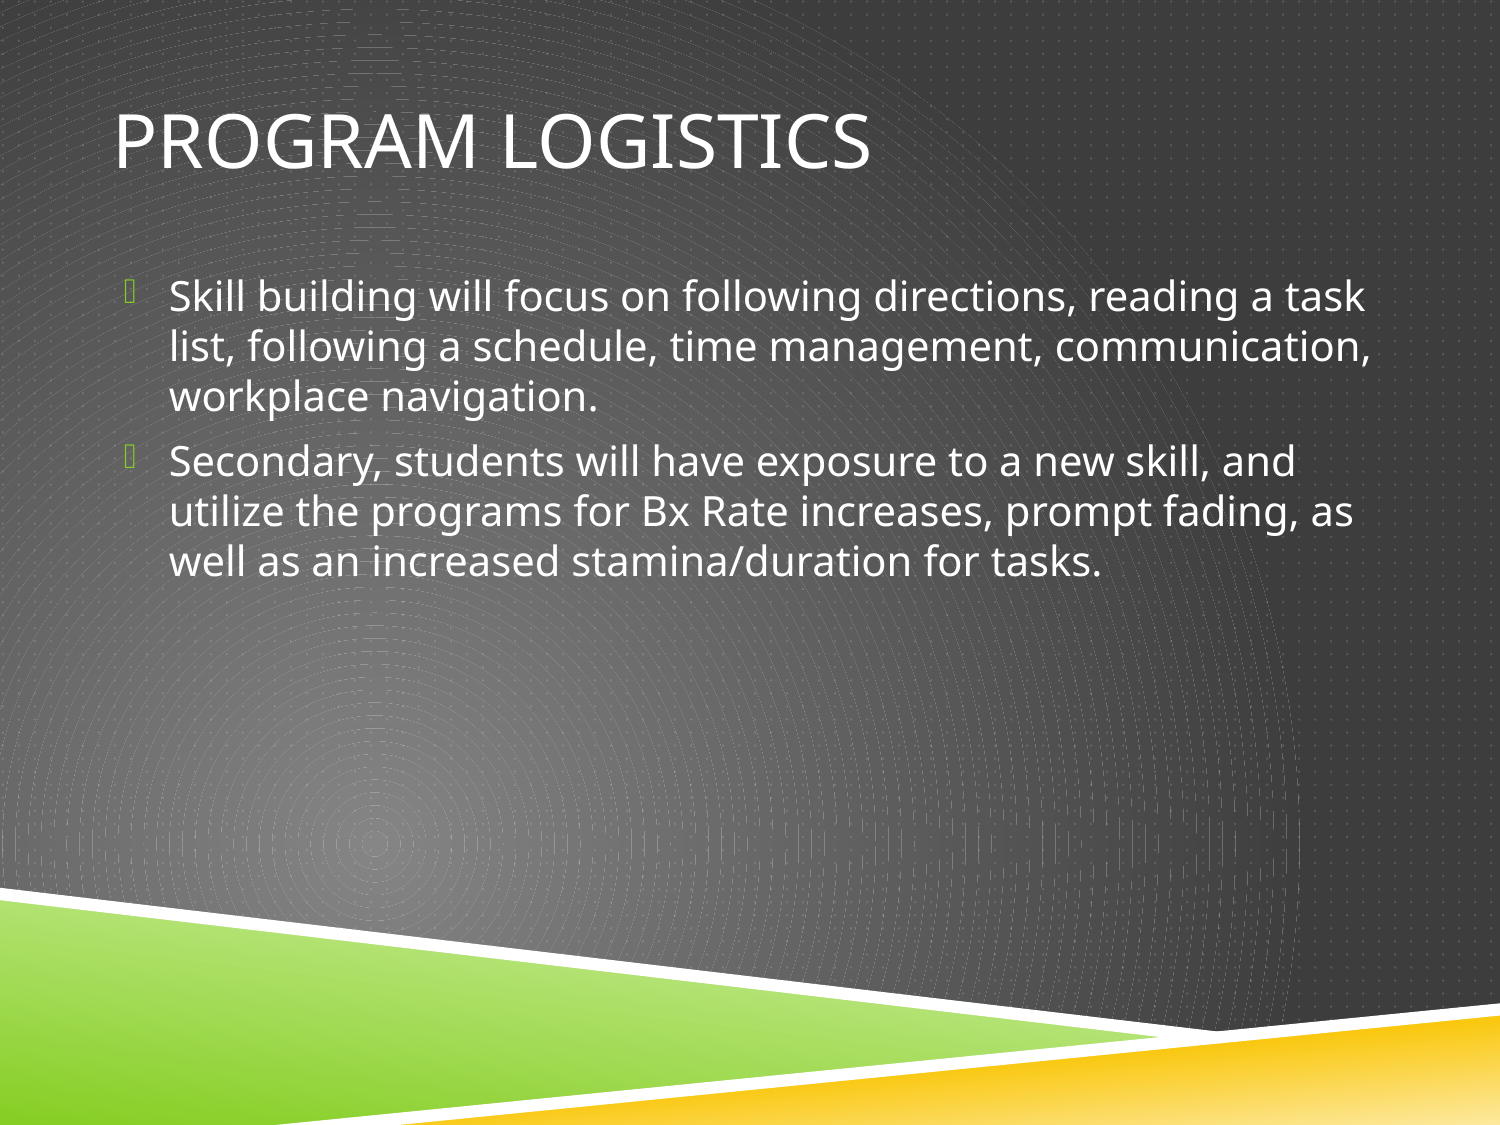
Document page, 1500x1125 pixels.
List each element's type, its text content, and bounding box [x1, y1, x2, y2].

title Program logistics [112, 45, 1388, 233]
list Skill building will focus on following directions, reading a task list, following a schedule, time management, communication, workplace navigation. Secondary, students will have exposure to a new skill, and utilize the programs for Bx Rate increases, prompt fading, as well as an increased stamina/duration for tasks. [112, 262, 1388, 875]
